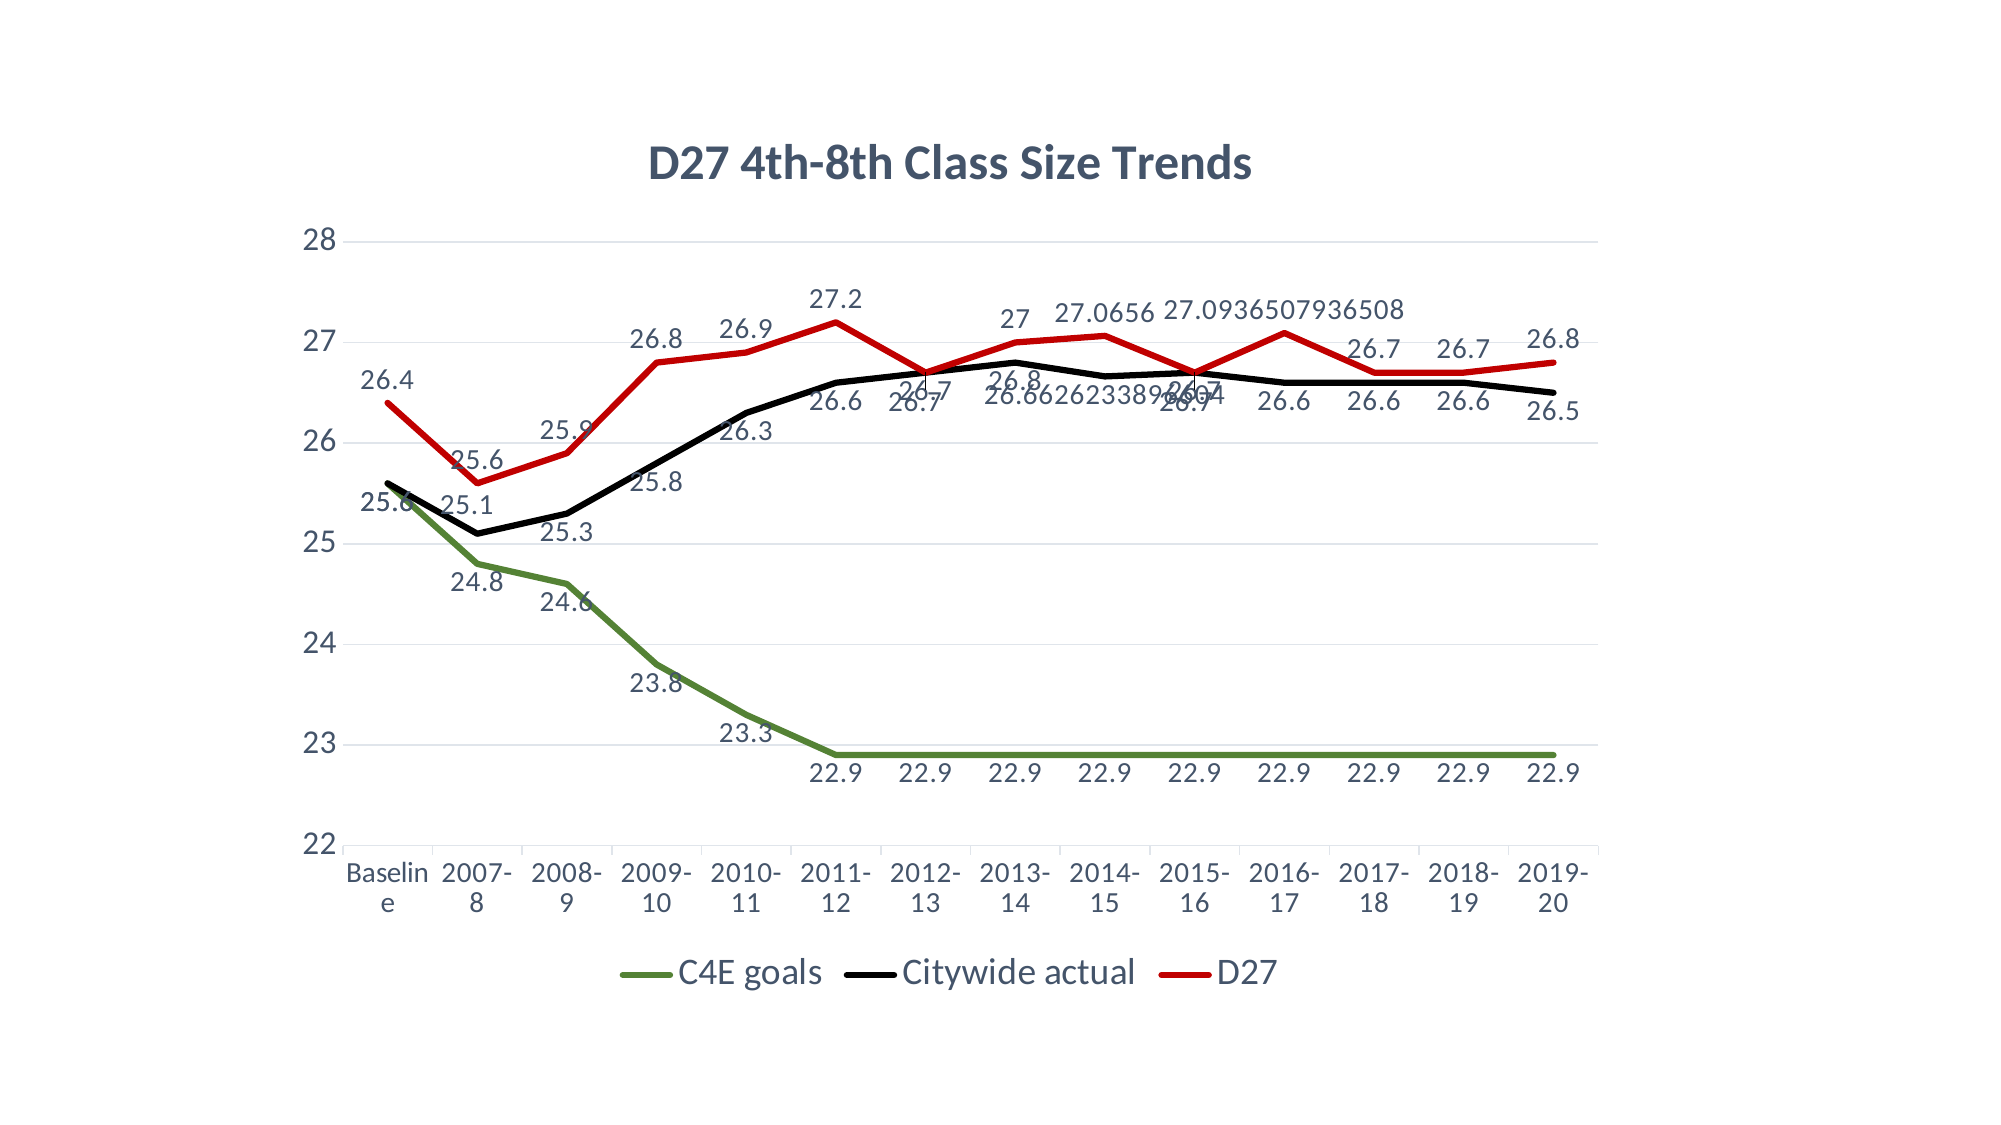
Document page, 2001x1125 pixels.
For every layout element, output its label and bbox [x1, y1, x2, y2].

chart [275, 101, 1626, 1002]
